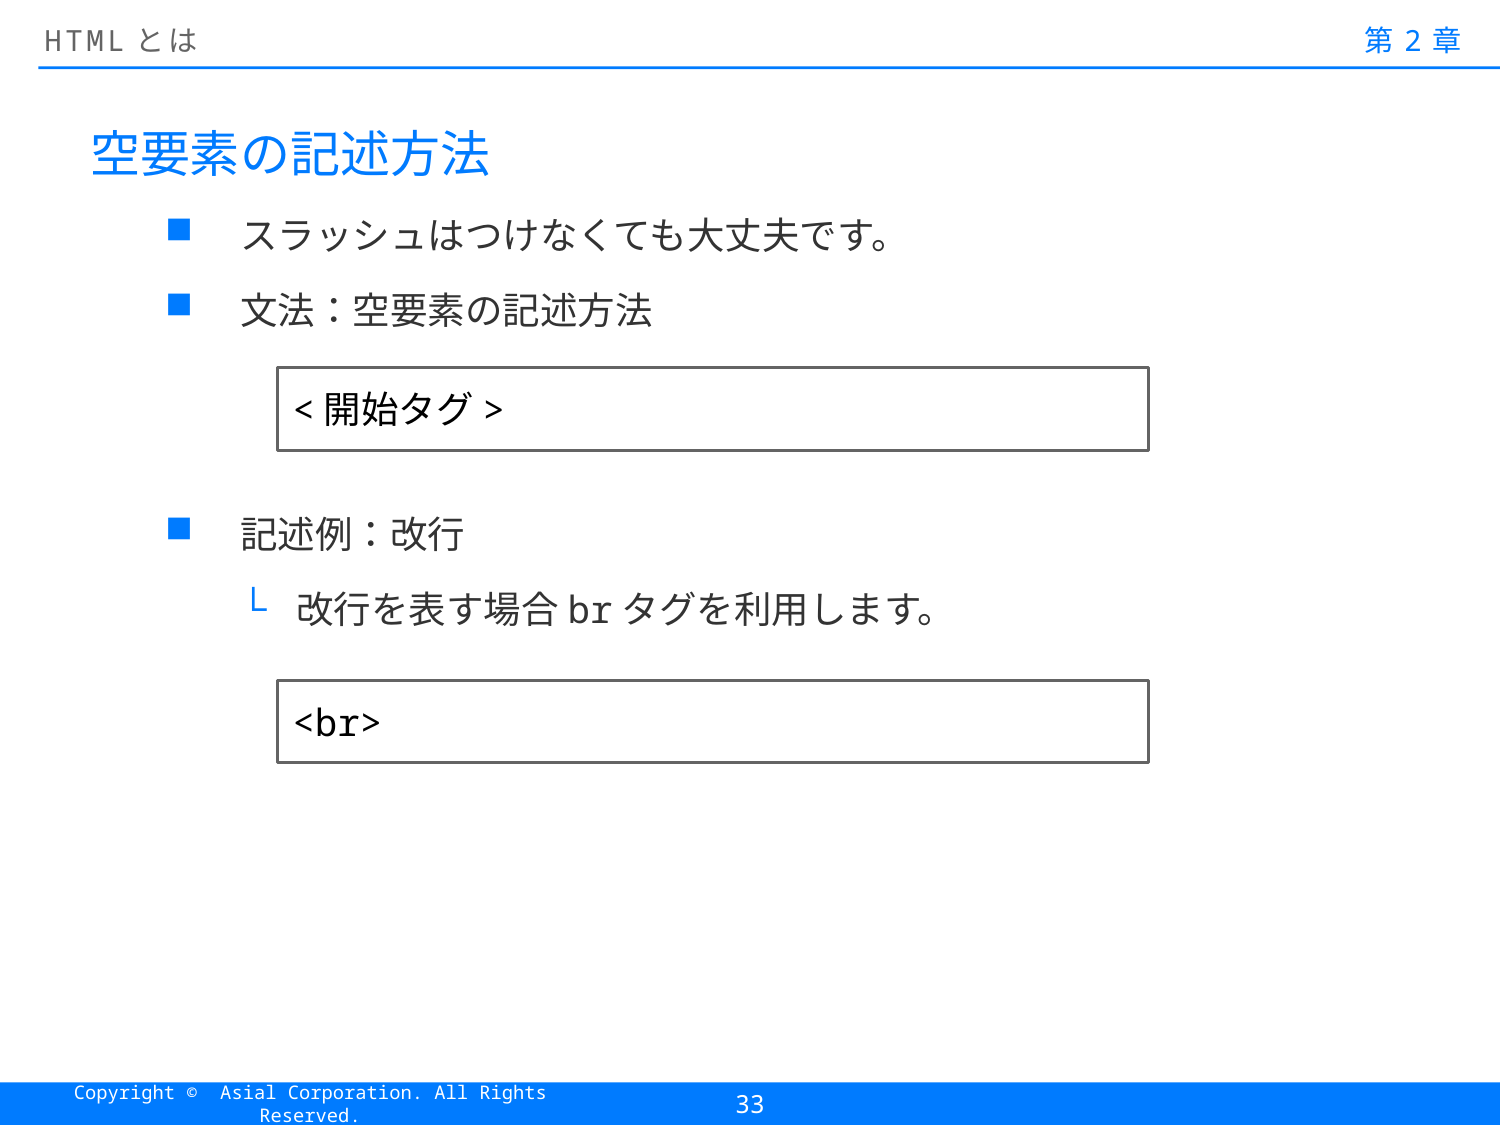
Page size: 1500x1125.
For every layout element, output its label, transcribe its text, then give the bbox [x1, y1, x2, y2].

text_box <br> [275, 678, 1150, 765]
slide_number 33 [581, 1075, 919, 1125]
title HTMLとは [29, 7, 702, 72]
text_box <開始タグ> [275, 365, 1150, 452]
list 第2章 [702, 7, 1477, 72]
list 空要素の記述方法 スラッシュはつけなくても大丈夫です。 文法：空要素の記述方法 記述例：改行 改行を表す場合brタグを利用します。 [75, 84, 1425, 364]
